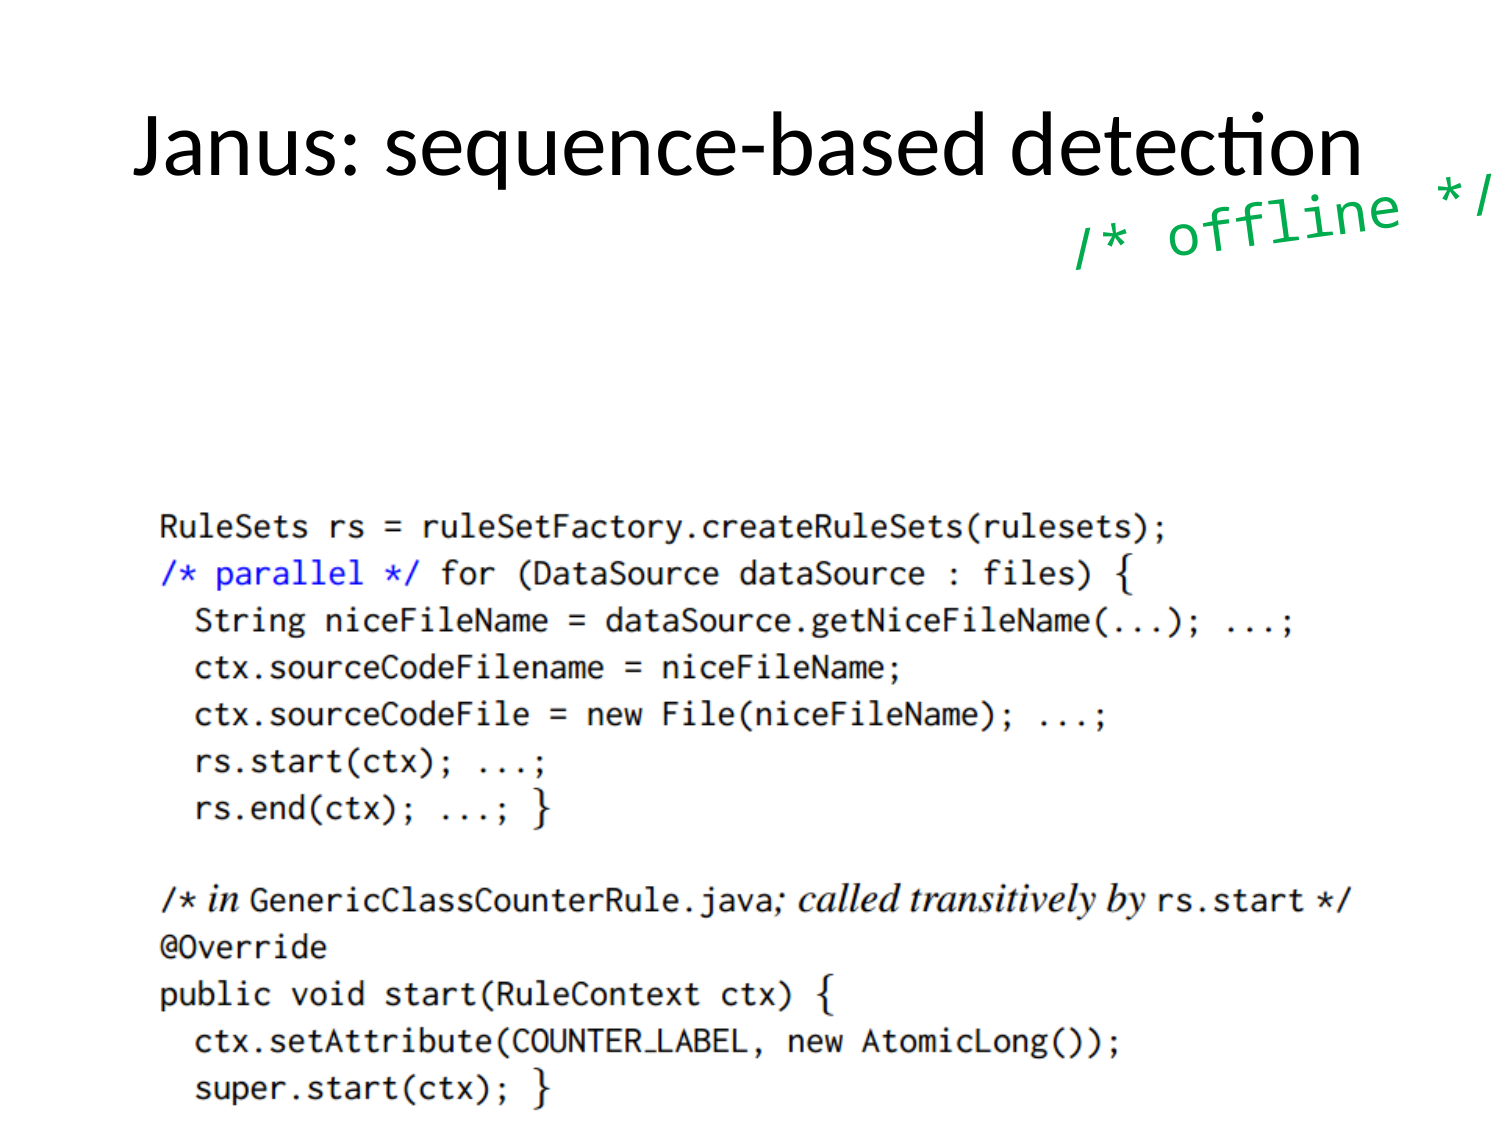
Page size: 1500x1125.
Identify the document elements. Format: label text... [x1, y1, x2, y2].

text_box /* offline */ [1045, 148, 1500, 292]
title Janus: sequence-based detection [75, 45, 1425, 233]
picture [138, 479, 1362, 1118]
